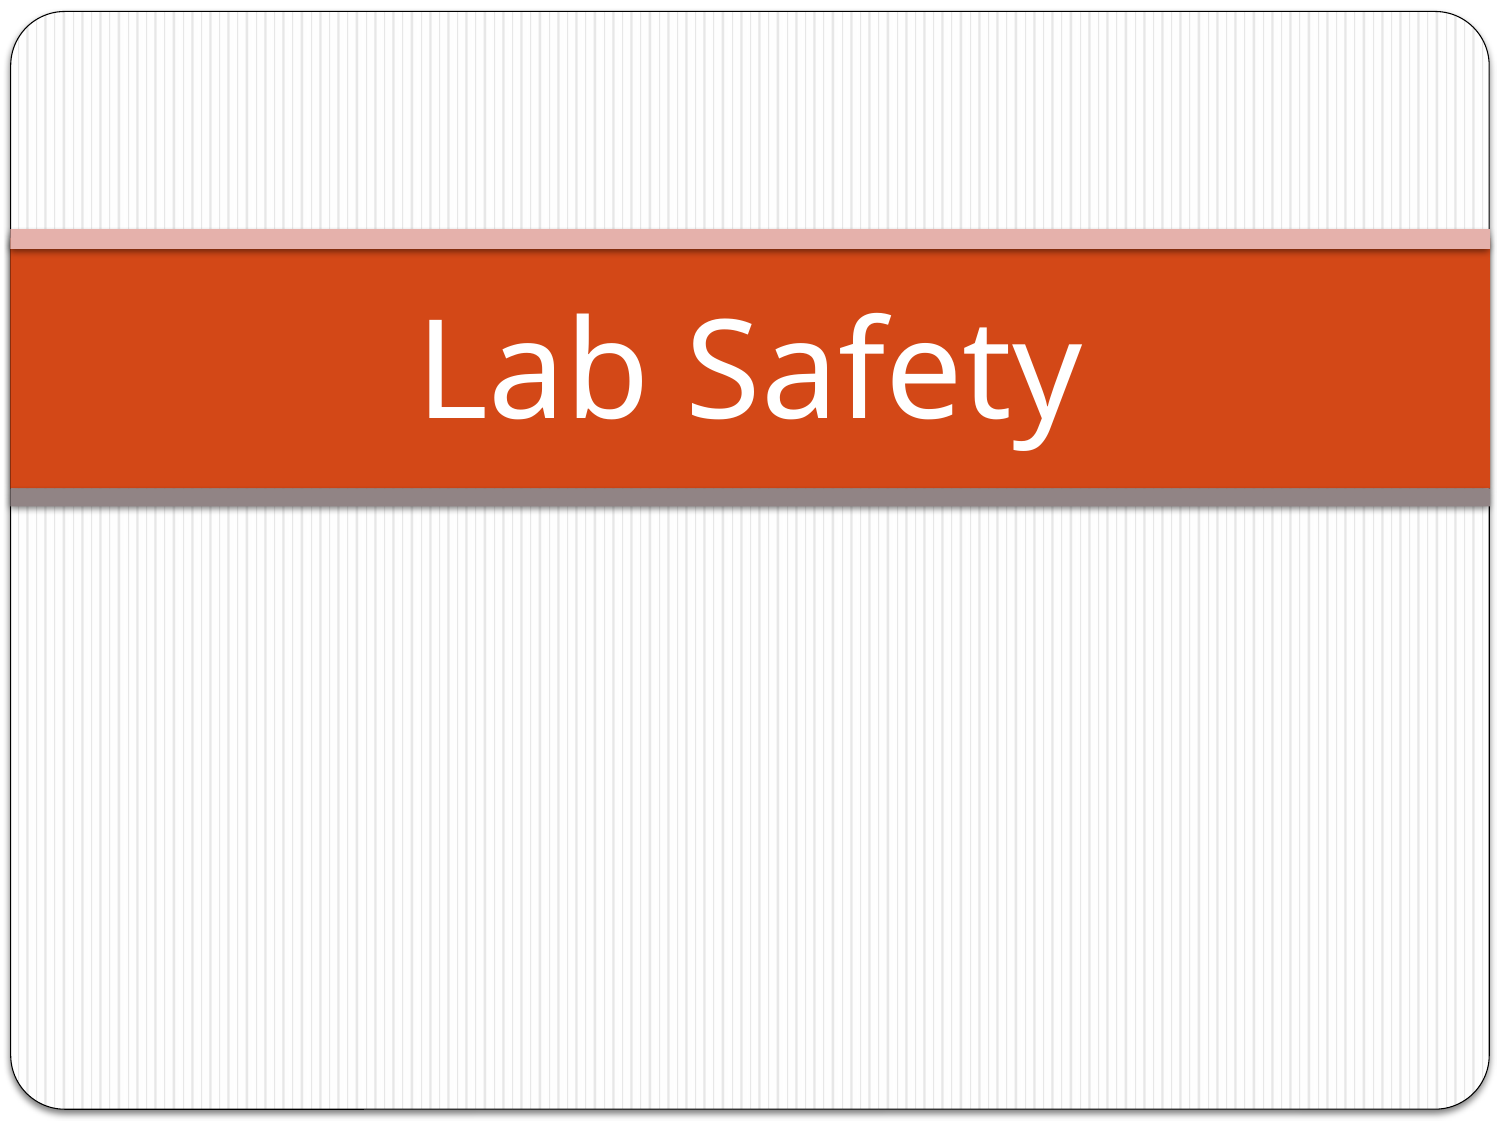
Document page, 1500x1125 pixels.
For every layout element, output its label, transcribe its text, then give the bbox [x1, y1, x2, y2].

title Lab Safety [75, 247, 1425, 489]
